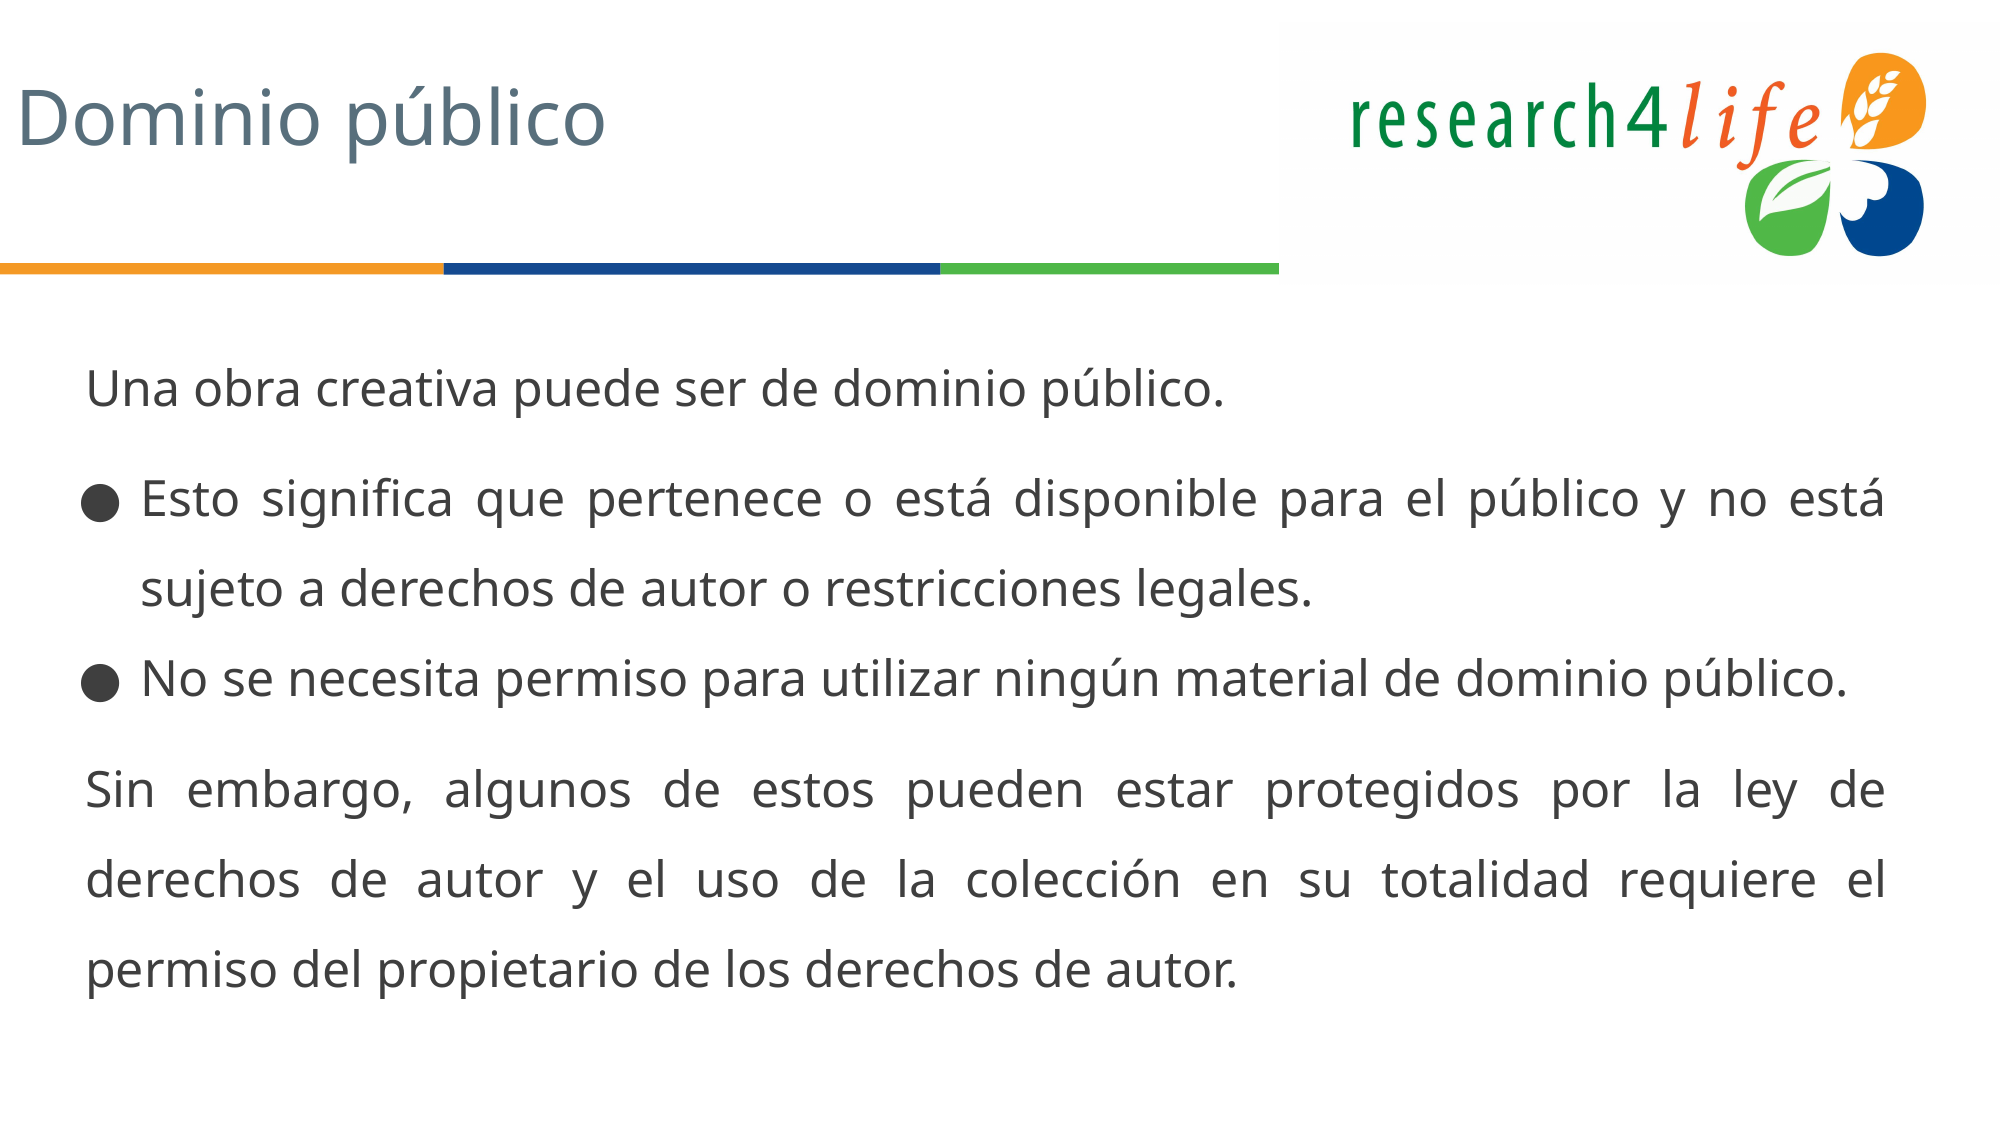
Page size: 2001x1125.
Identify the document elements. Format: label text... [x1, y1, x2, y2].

list Una obra creativa puede ser de dominio público. Esto significa que pertenece o está disponible para el público y no está sujeto a derechos de autor o restricciones legales. No se necesita permiso para utilizar ningún material de dominio público. Sin embargo, algunos de estos pueden estar protegidos por la ley de derechos de autor y el uso de la colección en su totalidad requiere el permiso del propietario de los derechos de autor. [50, 318, 1904, 1069]
picture [1279, 22, 2000, 285]
title Dominio público [0, 71, 1335, 250]
